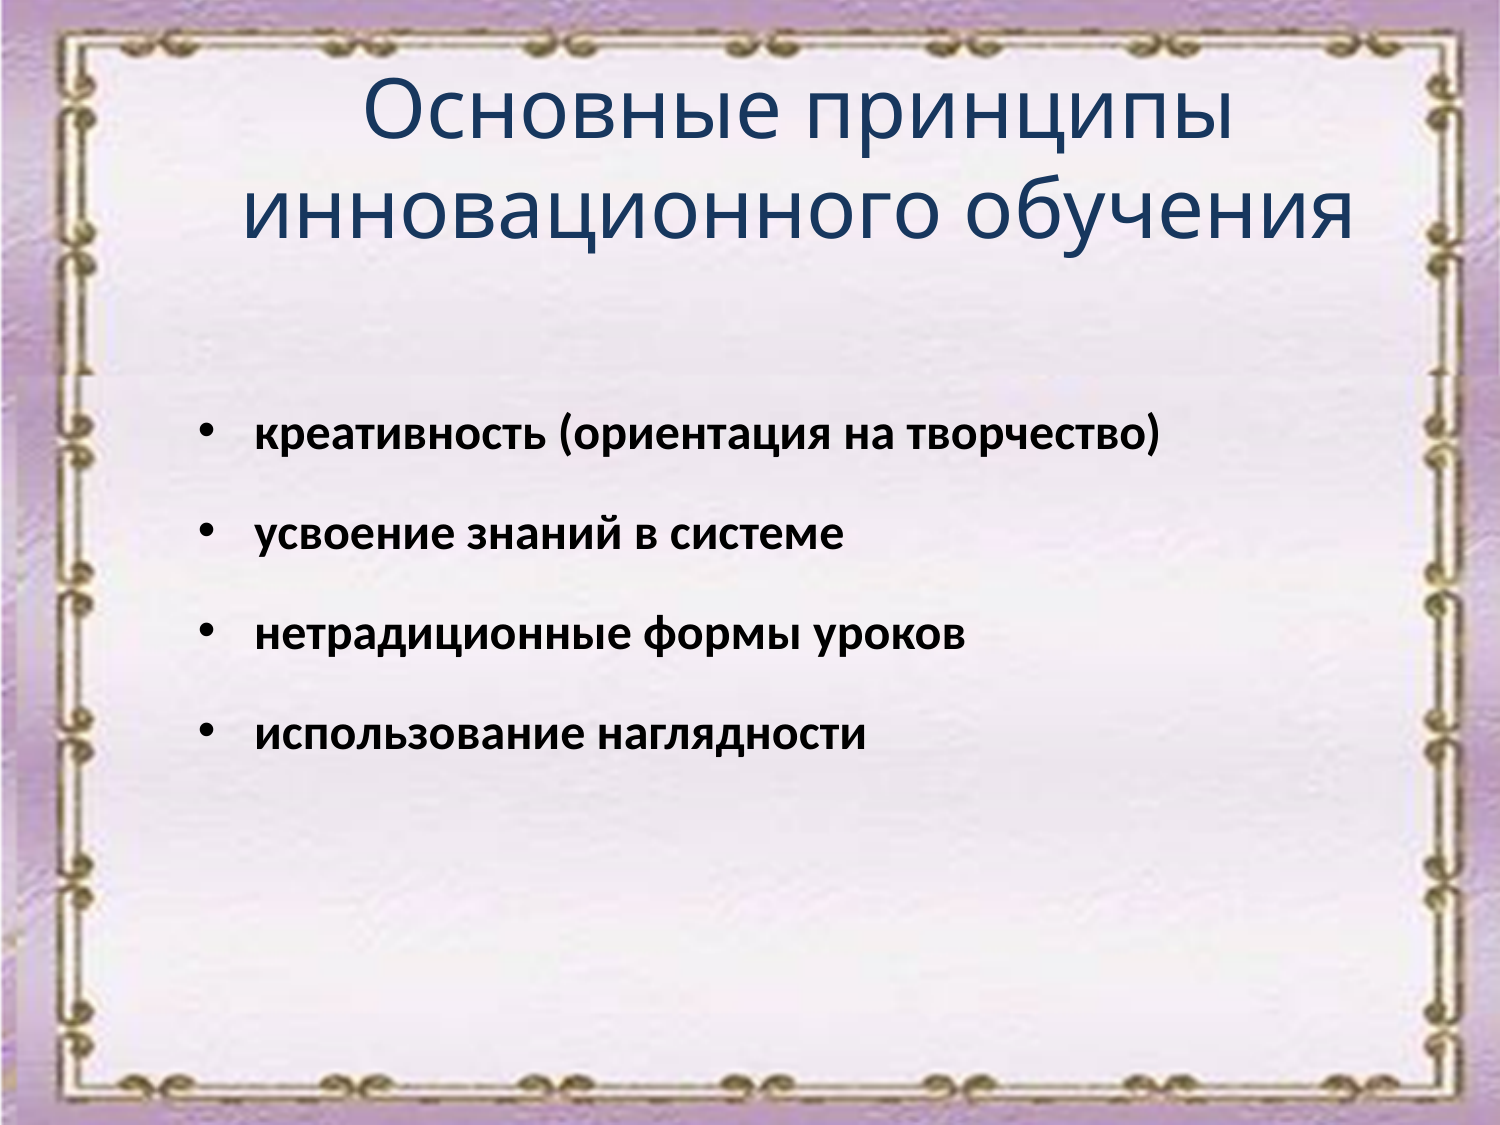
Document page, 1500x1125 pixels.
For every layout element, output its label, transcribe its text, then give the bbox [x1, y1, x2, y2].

text_box креативность (ориентация на творчество) усвоение знаний в системе нетрадиционные формы уроков использование наглядности [182, 361, 1500, 964]
picture [0, 0, 1500, 1125]
title Основные принципы инновационного обучения [100, 42, 1497, 268]
